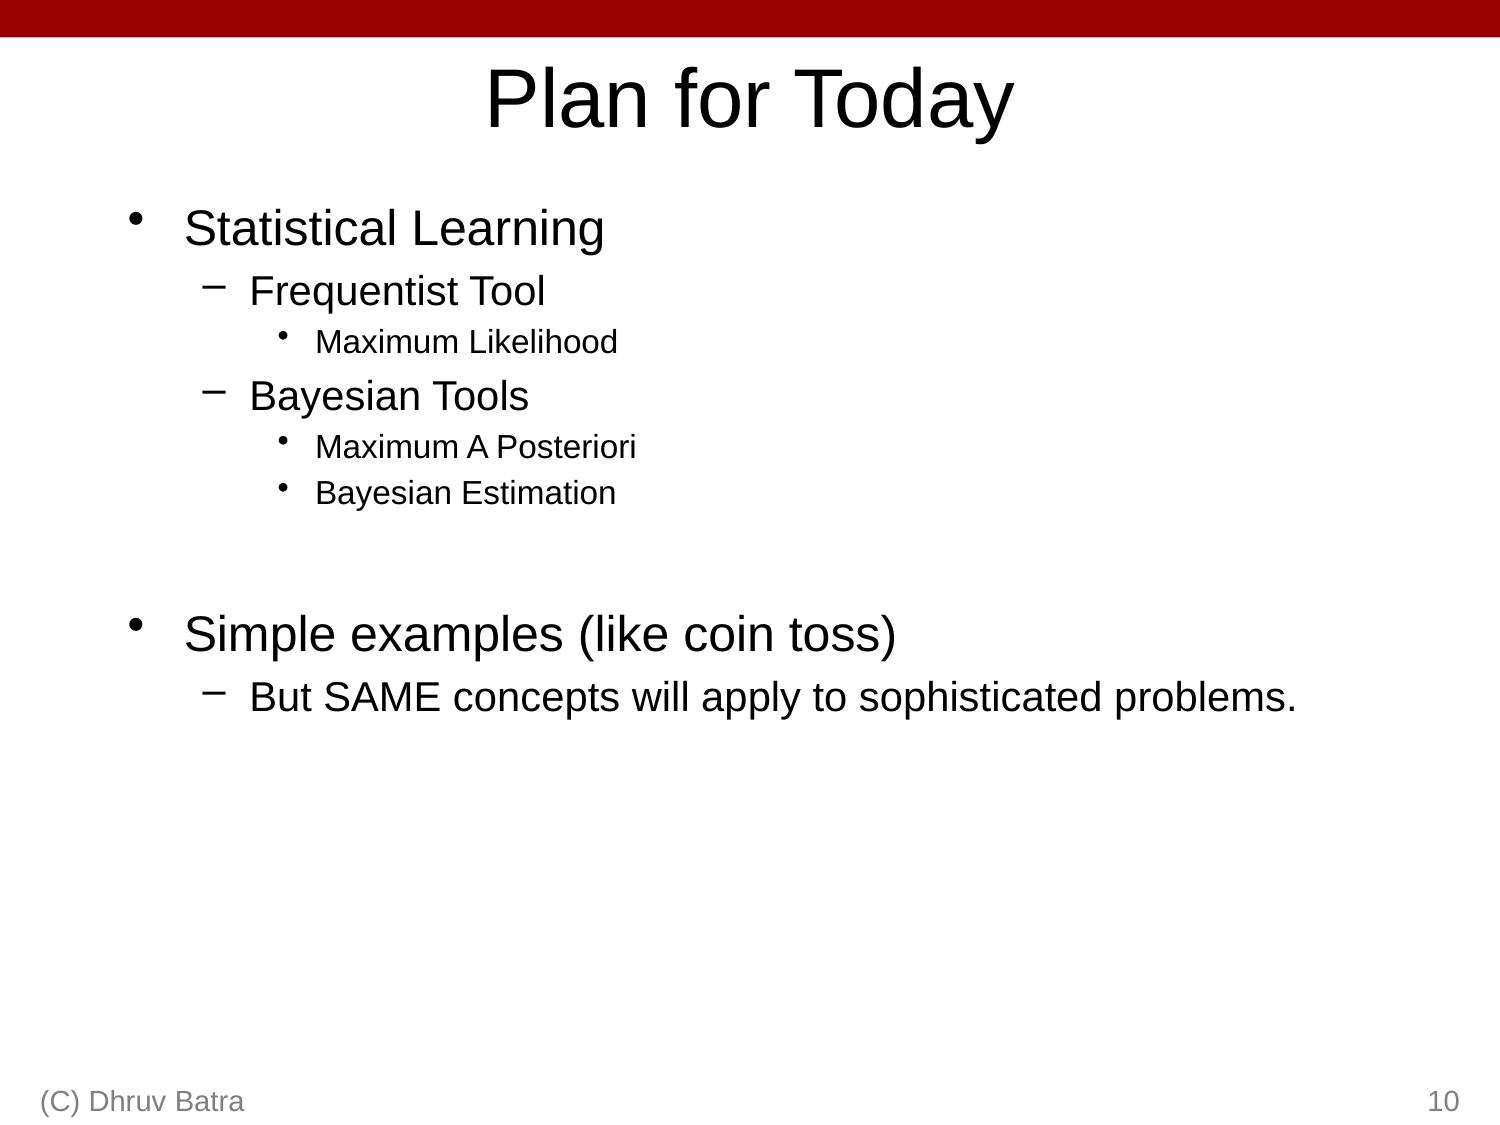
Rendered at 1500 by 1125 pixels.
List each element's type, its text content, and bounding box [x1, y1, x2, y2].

list Statistical Learning Frequentist Tool Maximum Likelihood Bayesian Tools Maximum A Posteriori Bayesian Estimation Simple examples (like coin toss) But SAME concepts will apply to sophisticated problems. [112, 187, 1388, 1051]
footer (C) Dhruv Batra [24, 1049, 501, 1125]
title Plan for Today [112, 37, 1388, 151]
slide_number 10 [1162, 1049, 1476, 1125]
